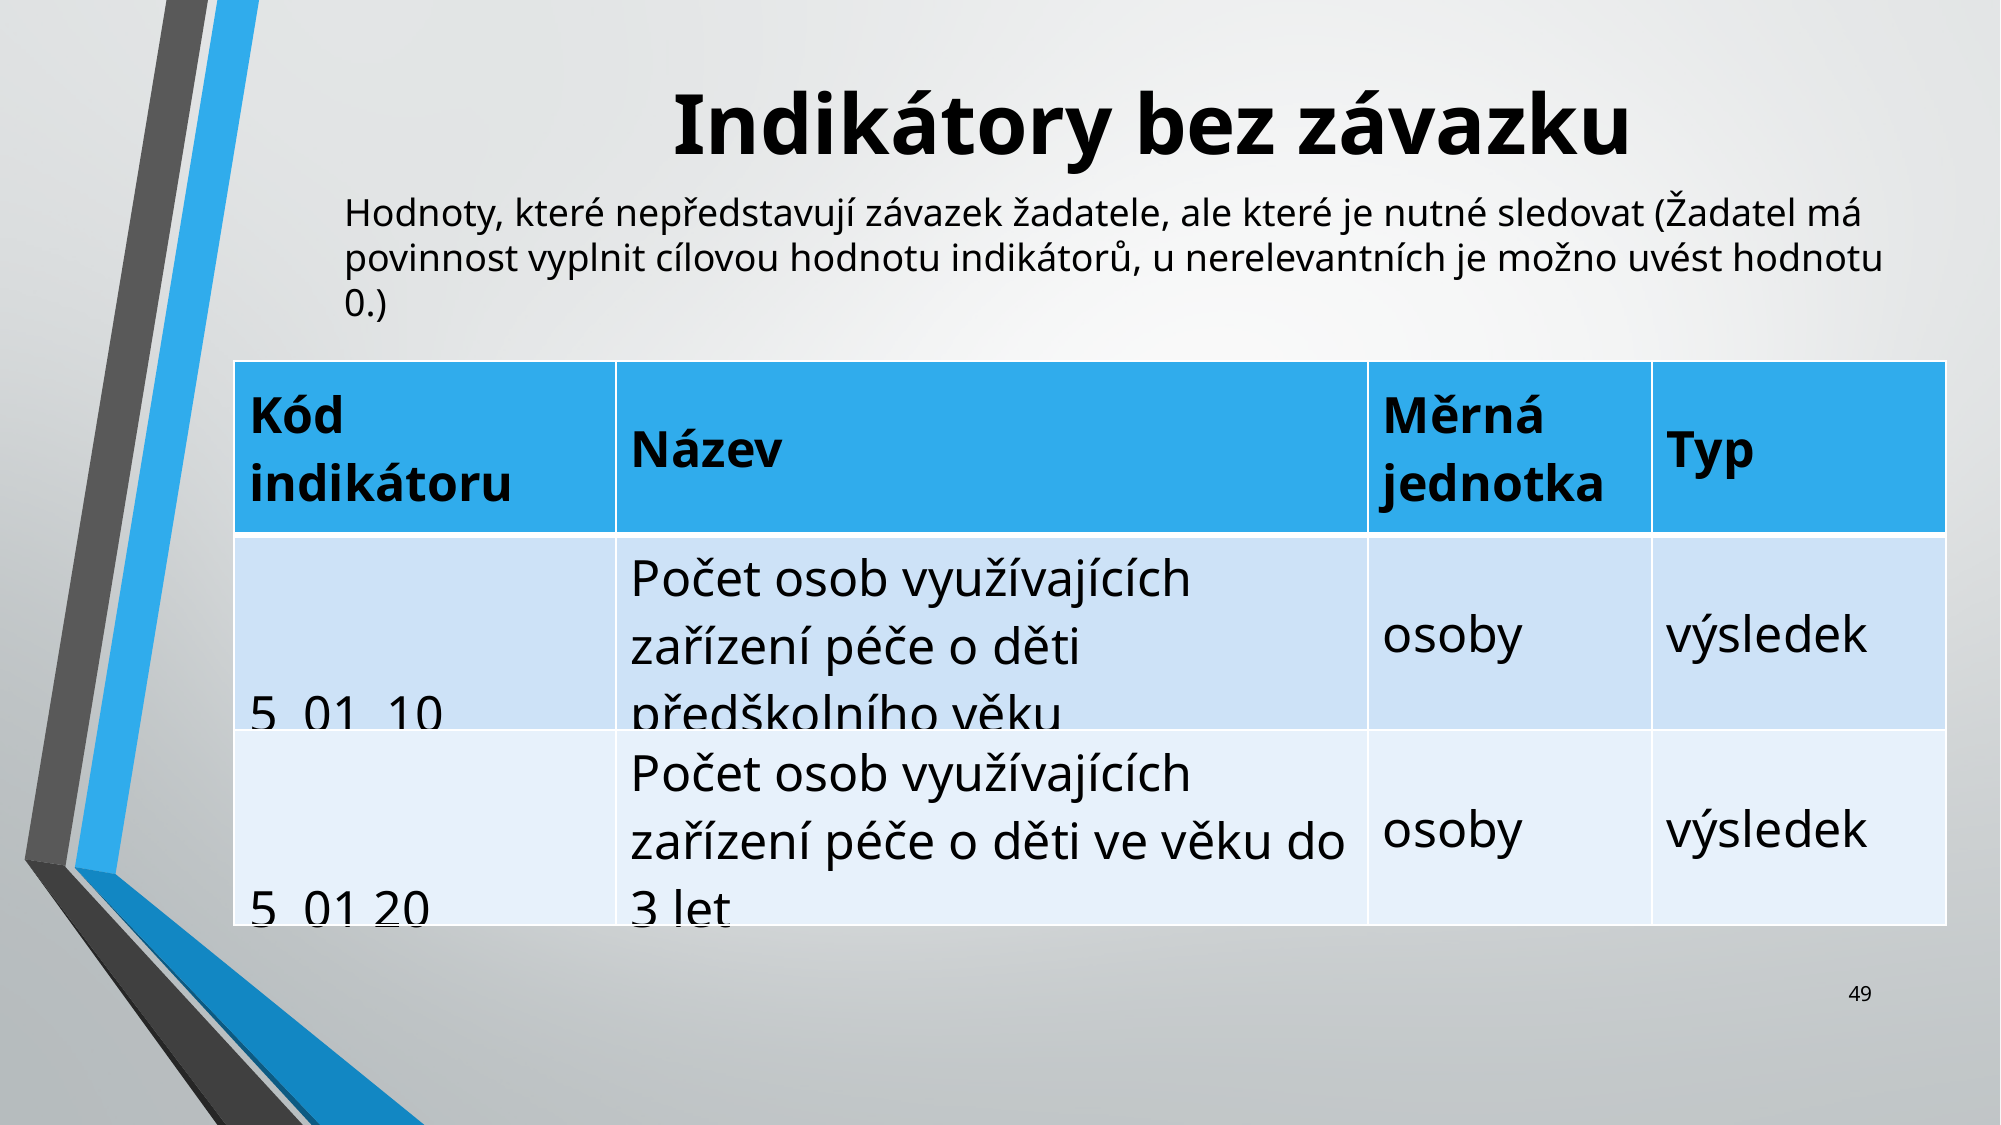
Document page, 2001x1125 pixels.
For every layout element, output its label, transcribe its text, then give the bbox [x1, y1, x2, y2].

table_header Název [617, 362, 1367, 532]
text_box Hodnoty, které nepředstavují závazek žadatele, ale které je nutné sledovat (Žadatel má povinnost vyplnit cílovou hodnotu indikátorů, u nerelevantních je možno uvést hodnotu 0.) [329, 181, 1941, 332]
table_header Kód indikátoru [235, 362, 615, 532]
table_cell 5 01 20 [235, 731, 615, 924]
slide_number 49 [1796, 965, 1887, 1025]
table_cell osoby [1369, 538, 1651, 729]
table_cell výsledek [1653, 538, 1945, 729]
table_cell osoby [1369, 731, 1651, 924]
table_cell Počet osob využívajících zařízení péče o děti předškolního věku [617, 538, 1367, 729]
table_cell výsledek [1653, 731, 1945, 924]
table_header Typ [1653, 362, 1945, 532]
table_header Měrná jednotka [1369, 362, 1651, 532]
table_cell 5 01 10 [235, 538, 615, 729]
table_cell Počet osob využívajících zařízení péče o děti ve věku do 3 let [617, 731, 1367, 924]
text_box Indikátory bez závazku [500, 63, 1807, 179]
